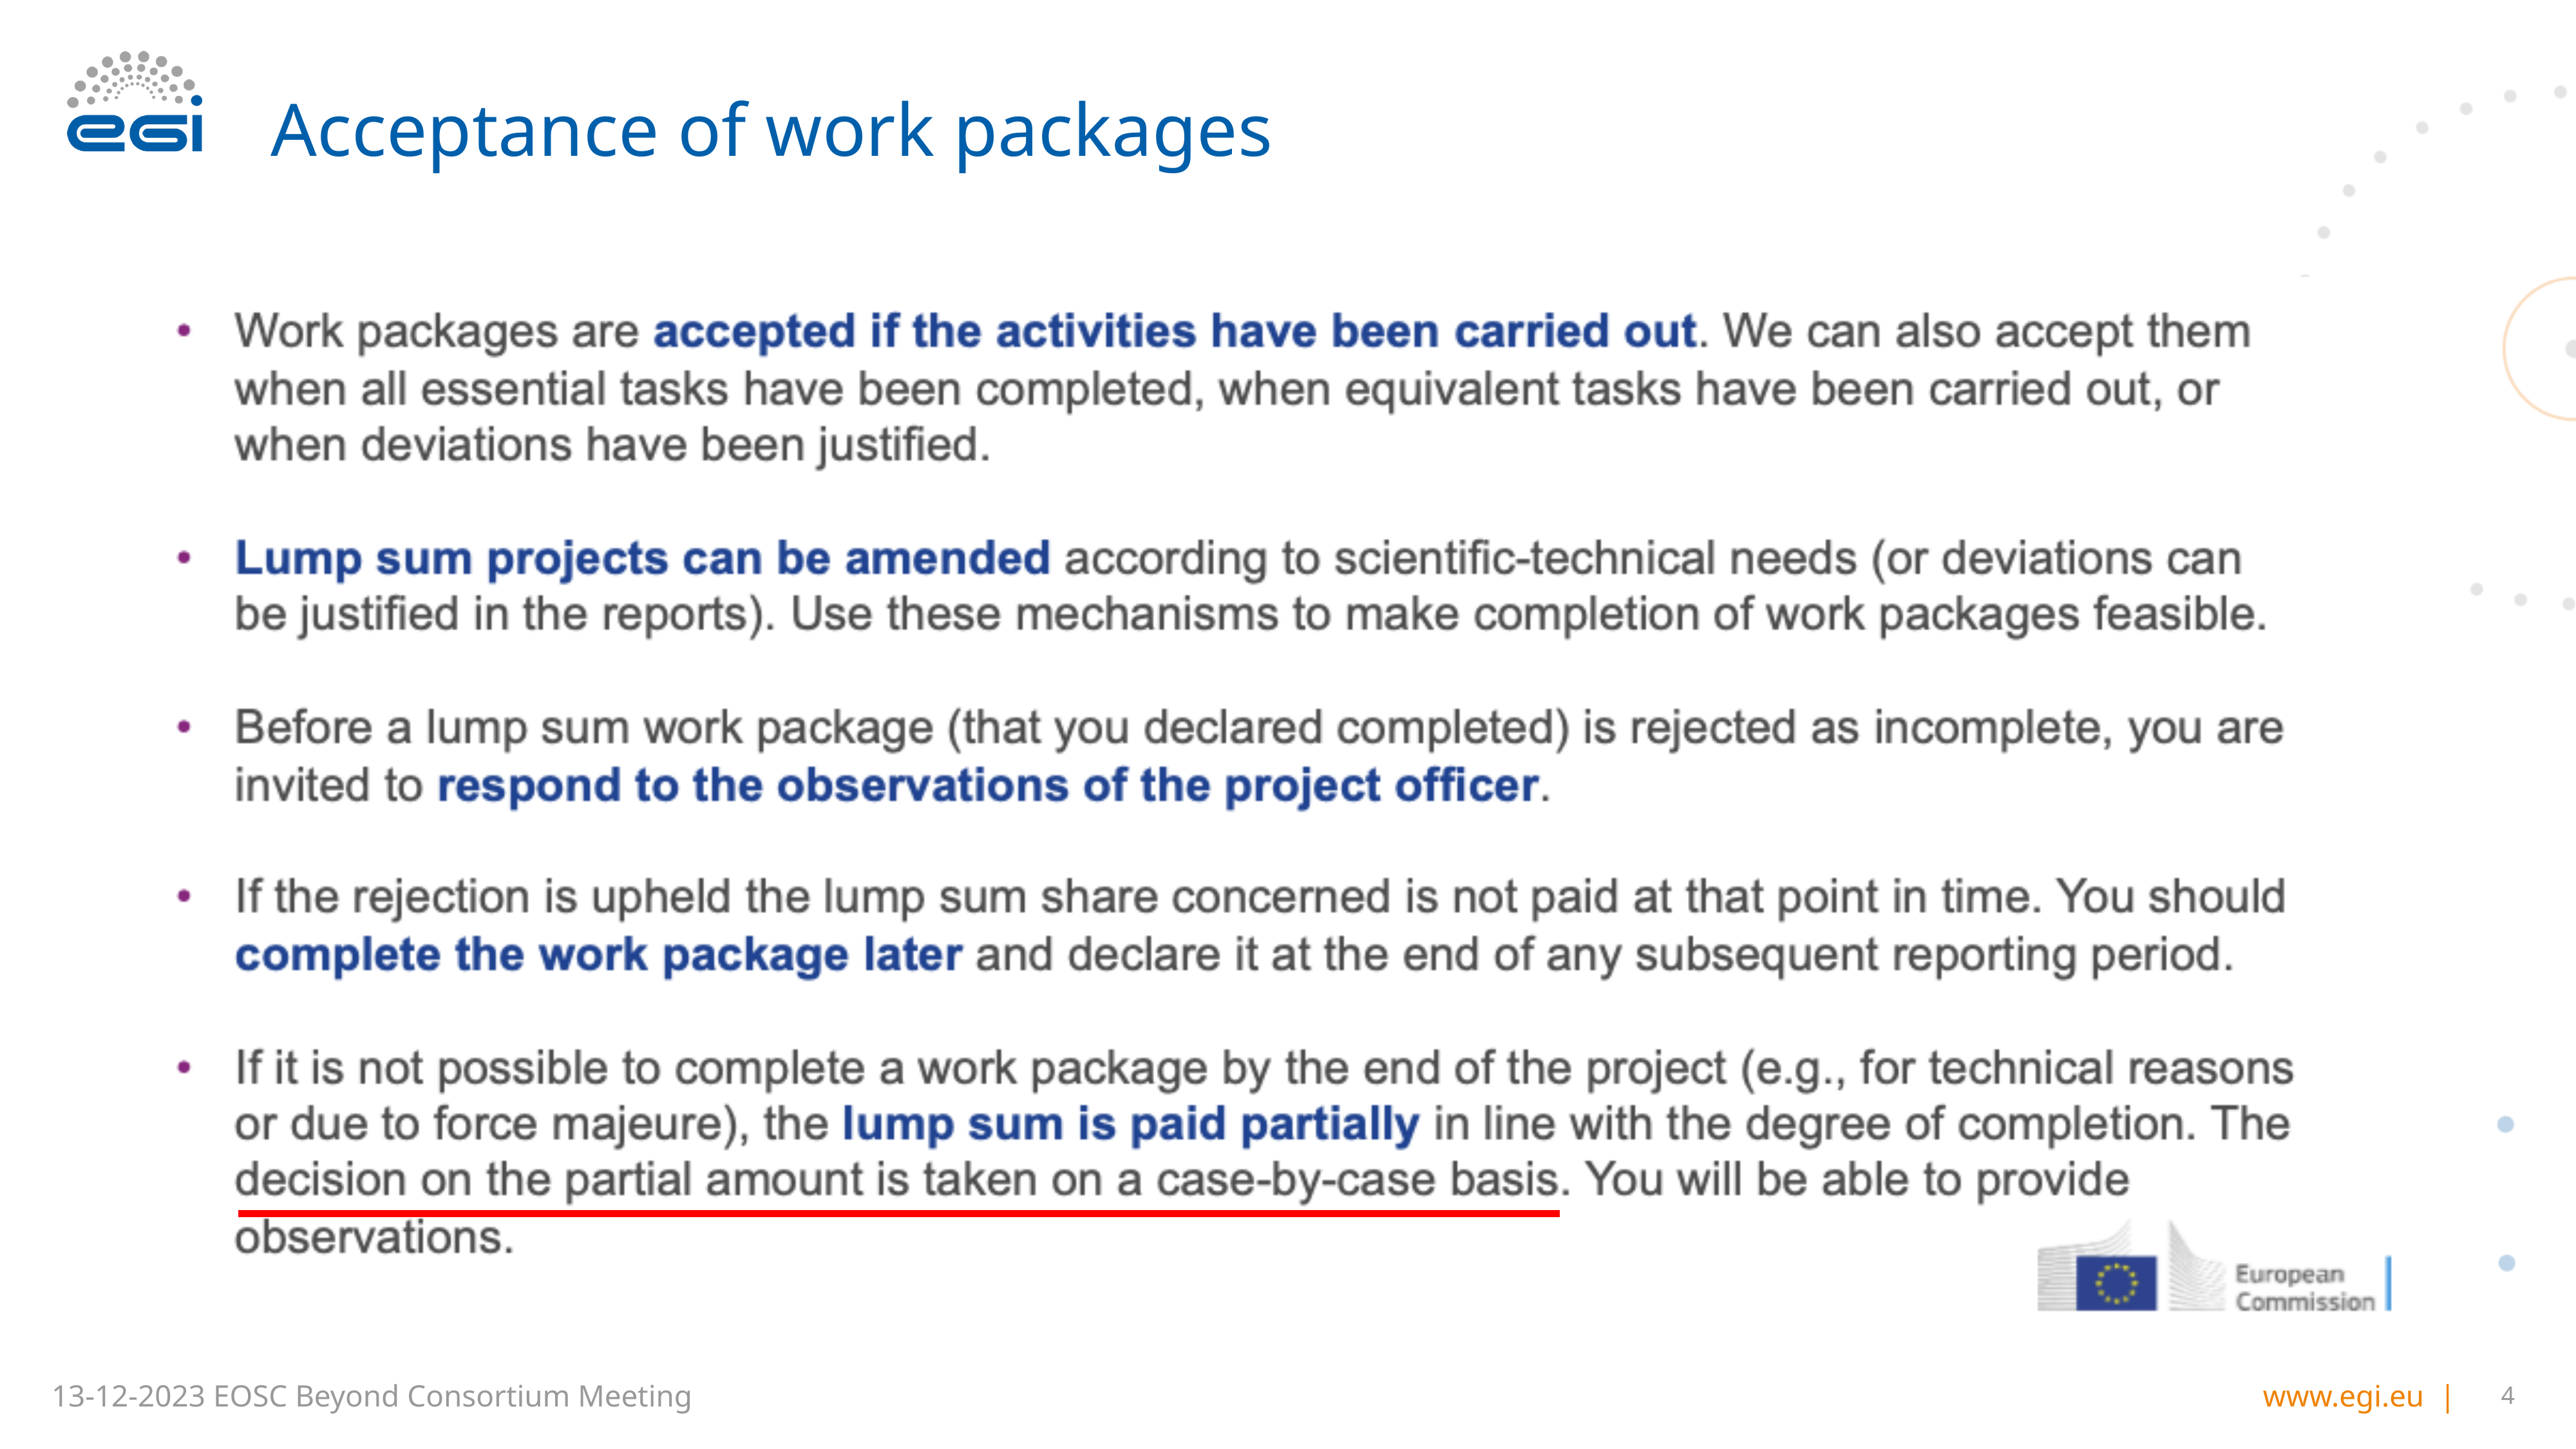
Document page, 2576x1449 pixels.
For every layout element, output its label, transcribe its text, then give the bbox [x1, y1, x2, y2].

picture [67, 51, 202, 151]
title Acceptance of work packages [270, 6, 2576, 249]
picture [128, 276, 2450, 1361]
slide_number 4 [2452, 971, 2524, 1449]
